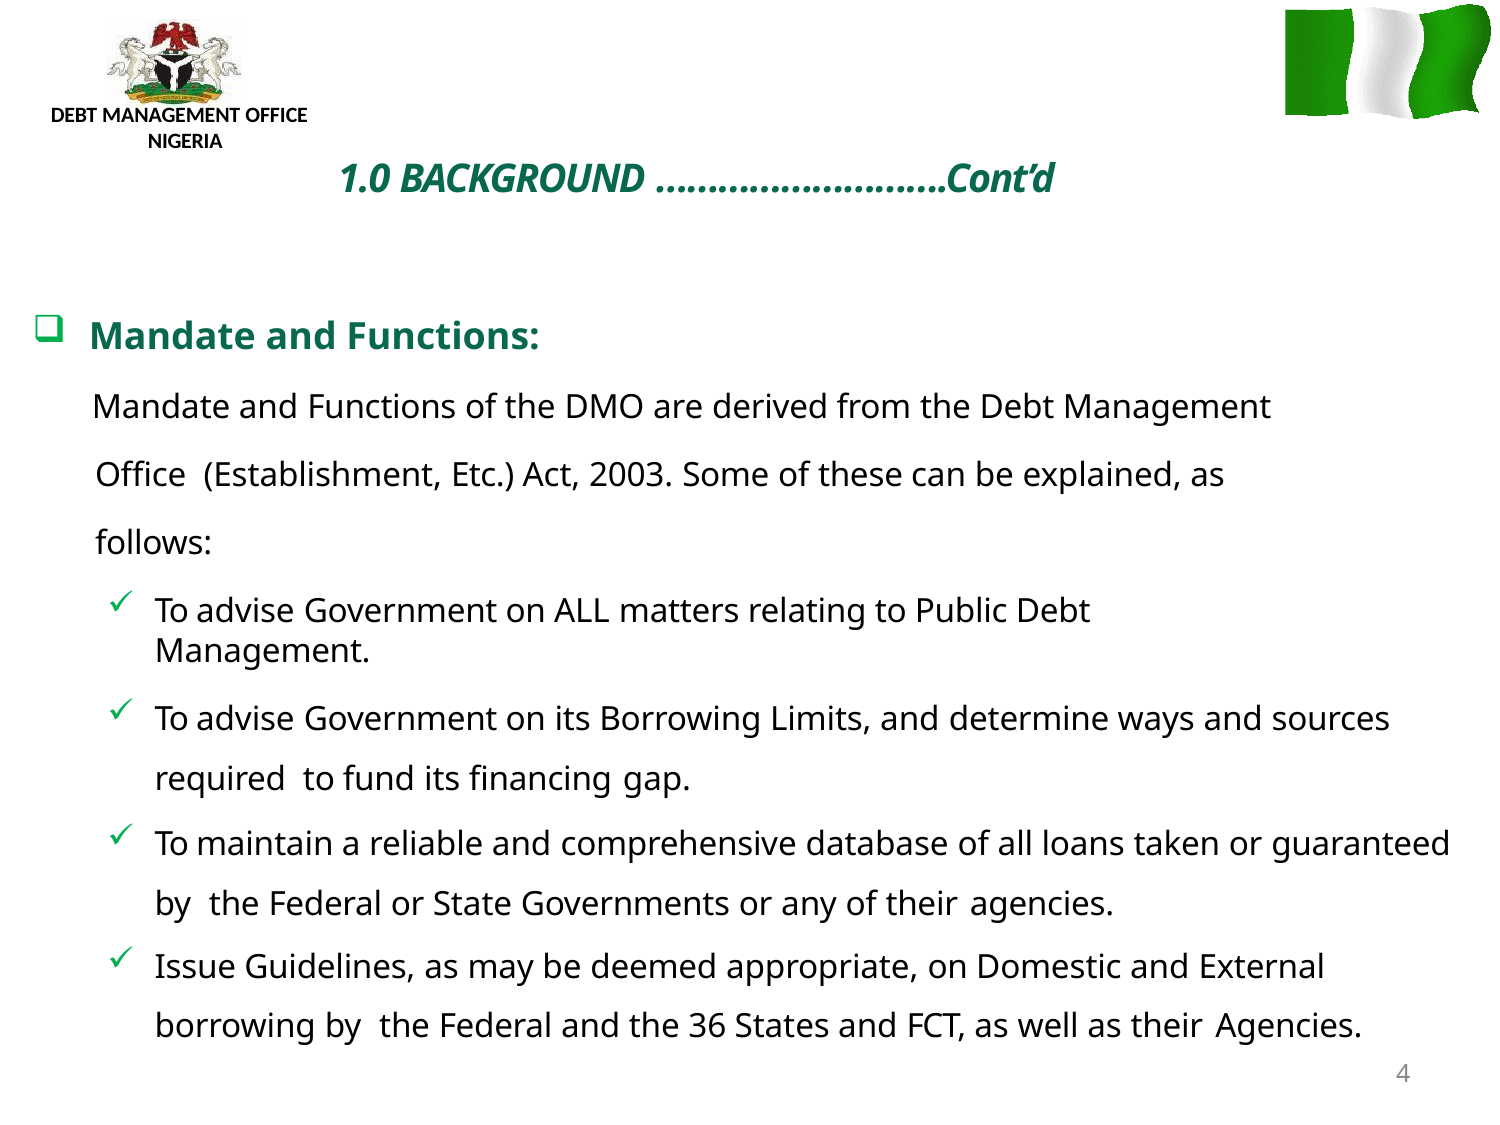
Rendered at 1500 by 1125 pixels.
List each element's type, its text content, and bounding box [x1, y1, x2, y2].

title 1.0 BACKGROUND ……………………….Cont’d [335, 151, 1164, 309]
slide_number 4 [1376, 1055, 1417, 1125]
text_box DEBT MANAGEMENT OFFICE NIGERIA [48, 98, 314, 153]
text_box [1285, 4, 1491, 120]
text_box [106, 19, 244, 98]
text_box Mandate and Functions: Mandate and Functions of the DMO are derived from the Debt Management Office (Establishment, Etc.) Act, 2003. Some of these can be explained, as follows: To advise Government on ALL matters relating to Public Debt Management. To advise Government on its Borrowing Limits, and determine ways and sources required to fund its financing gap. To maintain a reliable and comprehensive database of all loans taken or guaranteed by the Federal or State Governments or any of their agencies. Issue Guidelines, as may be deemed appropriate, on Domestic and External borrowing by the Federal and the 36 States and FCT, as well as their Agencies. [30, 309, 1488, 1045]
